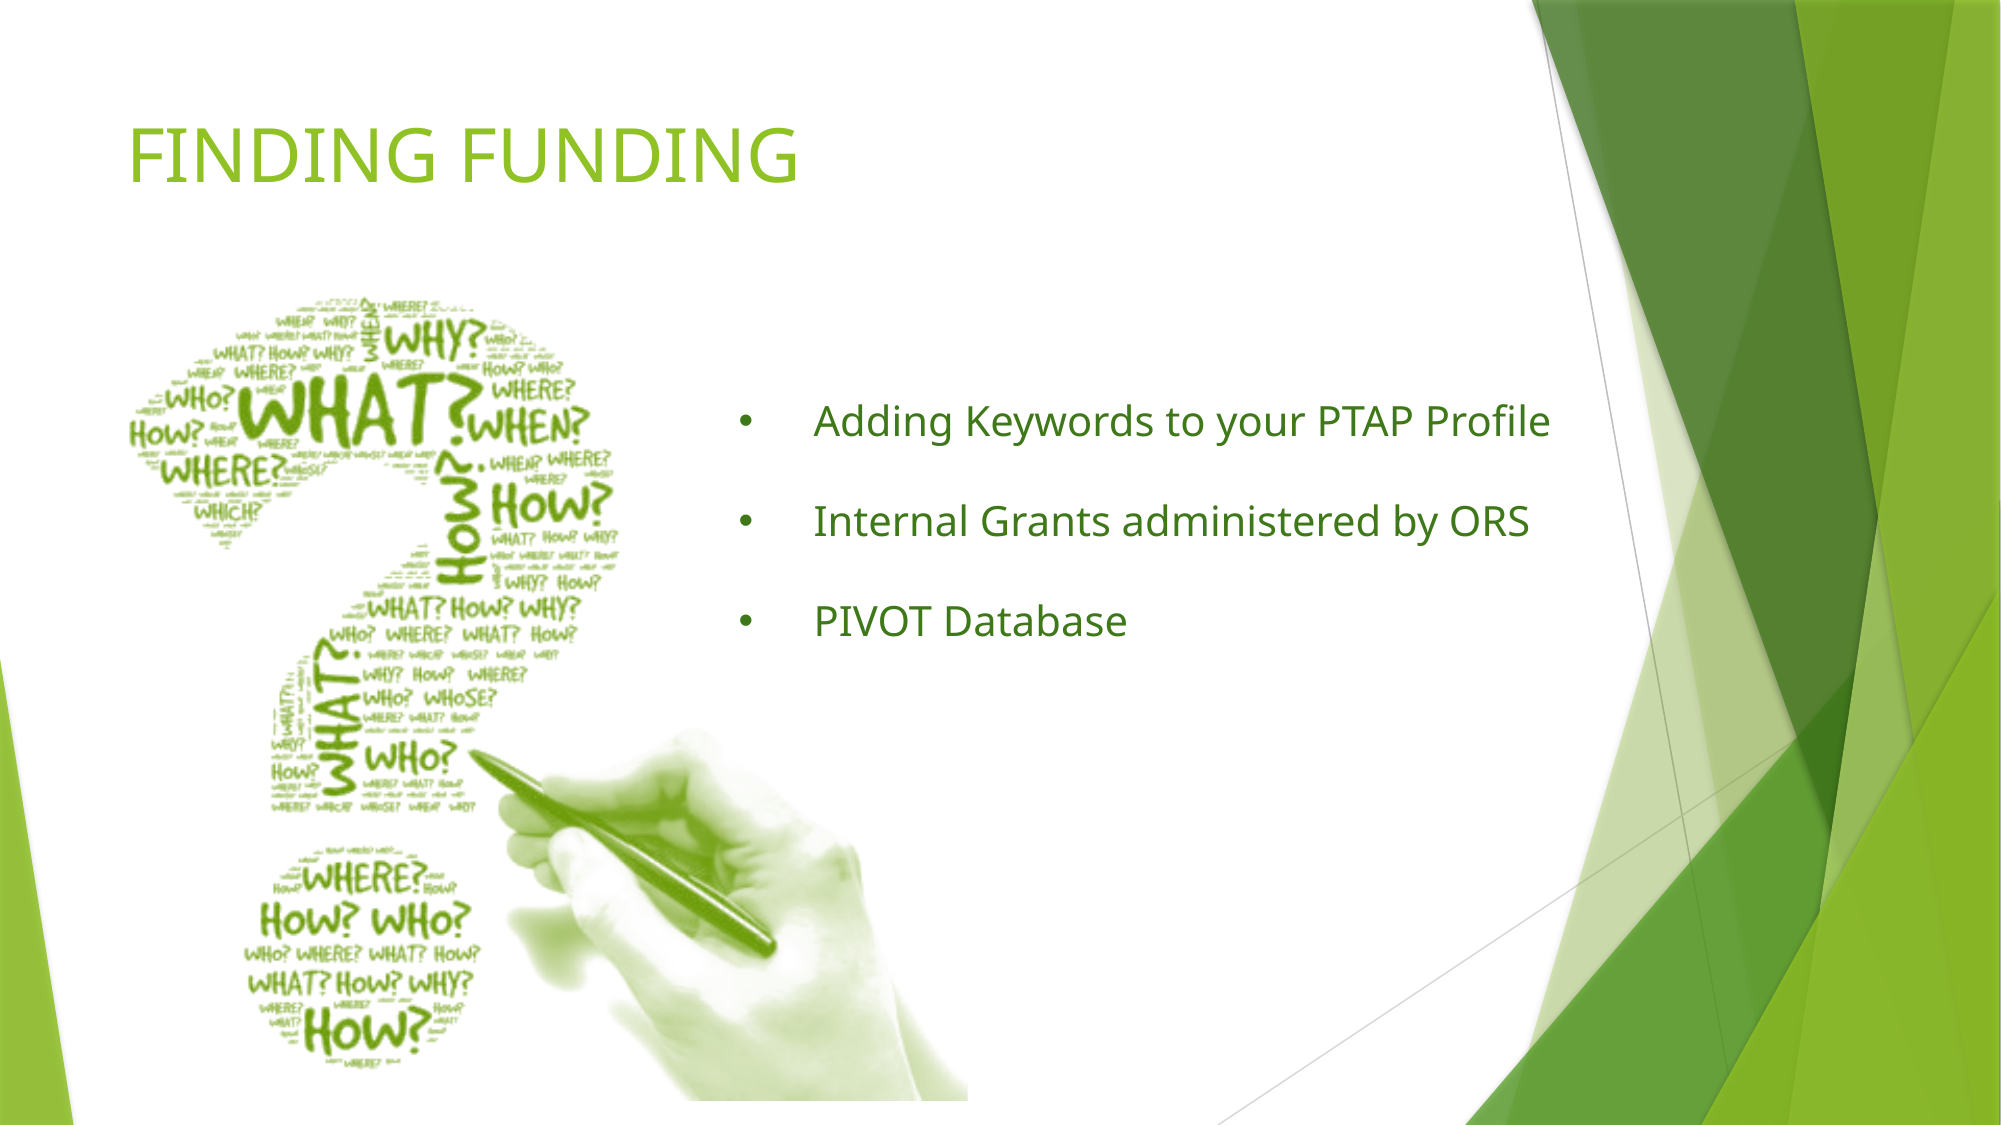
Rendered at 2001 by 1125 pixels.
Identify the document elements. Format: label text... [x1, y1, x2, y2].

picture [72, 266, 969, 1101]
text_box Adding Keywords to your PTAP Profile Internal Grants administered by ORS PIVOT Database [972, 337, 1639, 653]
title FINDING FUNDING [111, 99, 1522, 248]
